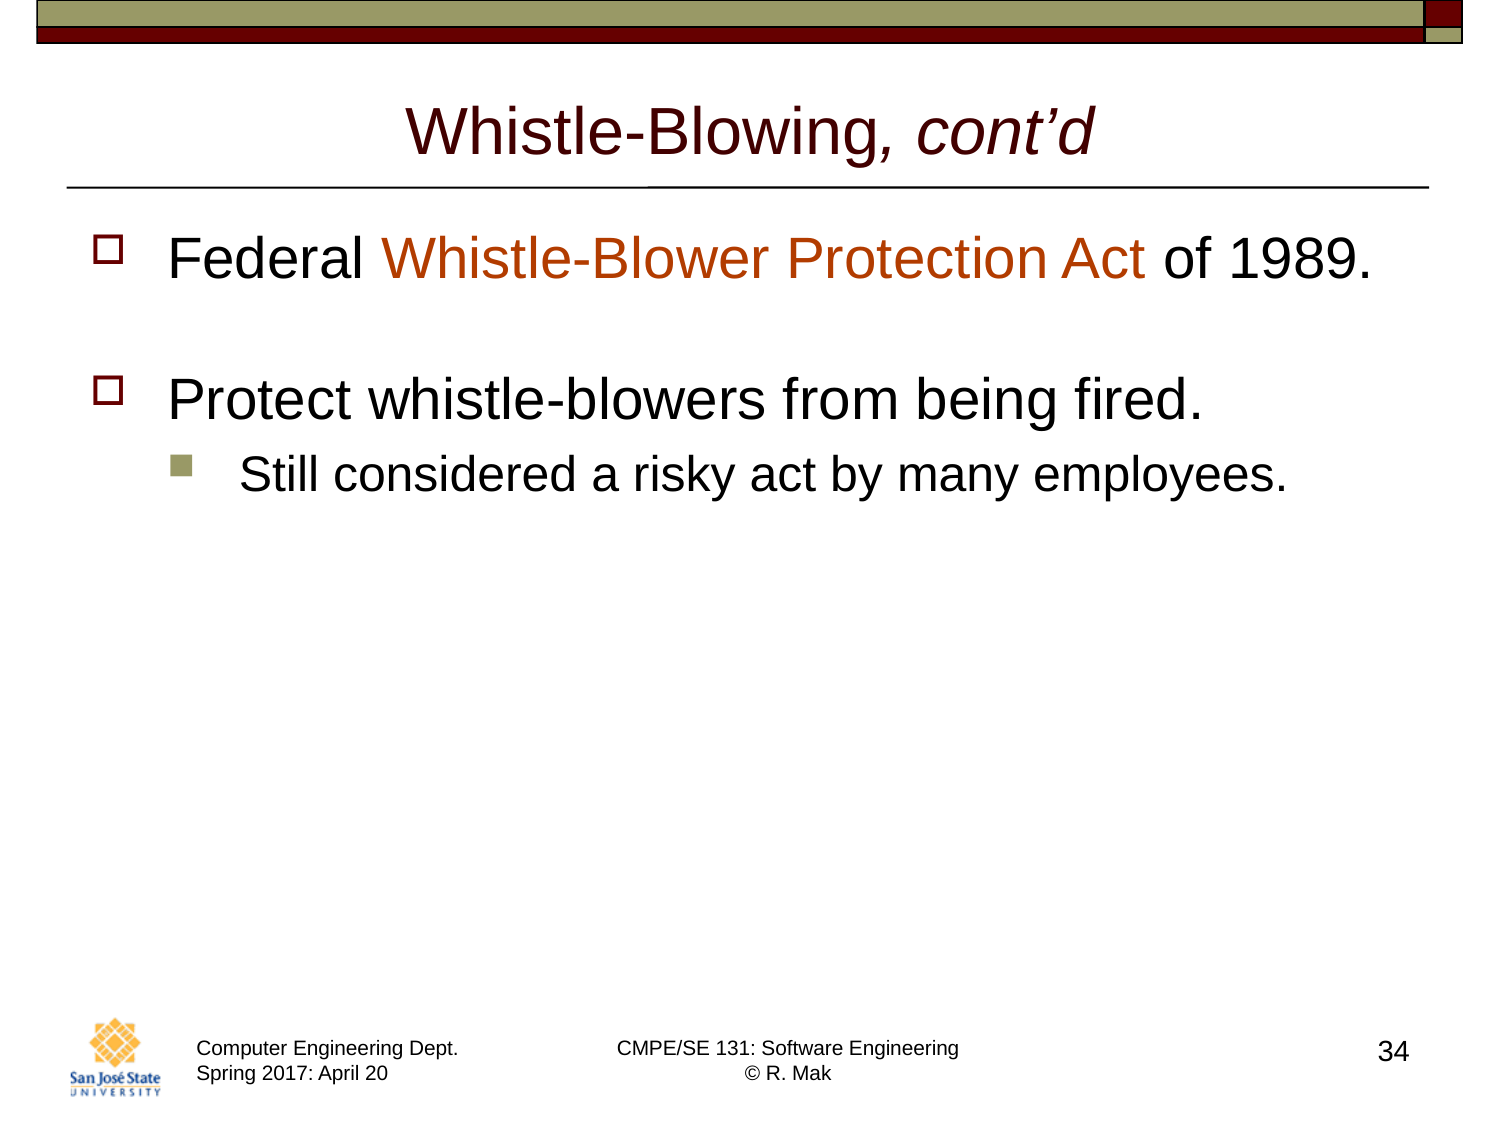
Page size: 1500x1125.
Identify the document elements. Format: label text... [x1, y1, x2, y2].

picture [60, 1012, 166, 1112]
slide_number 34 [1112, 1025, 1425, 1100]
title Whistle-Blowing, cont’d [75, 67, 1425, 175]
list Federal Whistle-Blower Protection Act of 1989. Protect whistle-blowers from being fired. Still considered a risky act by many employees. [75, 212, 1425, 1006]
